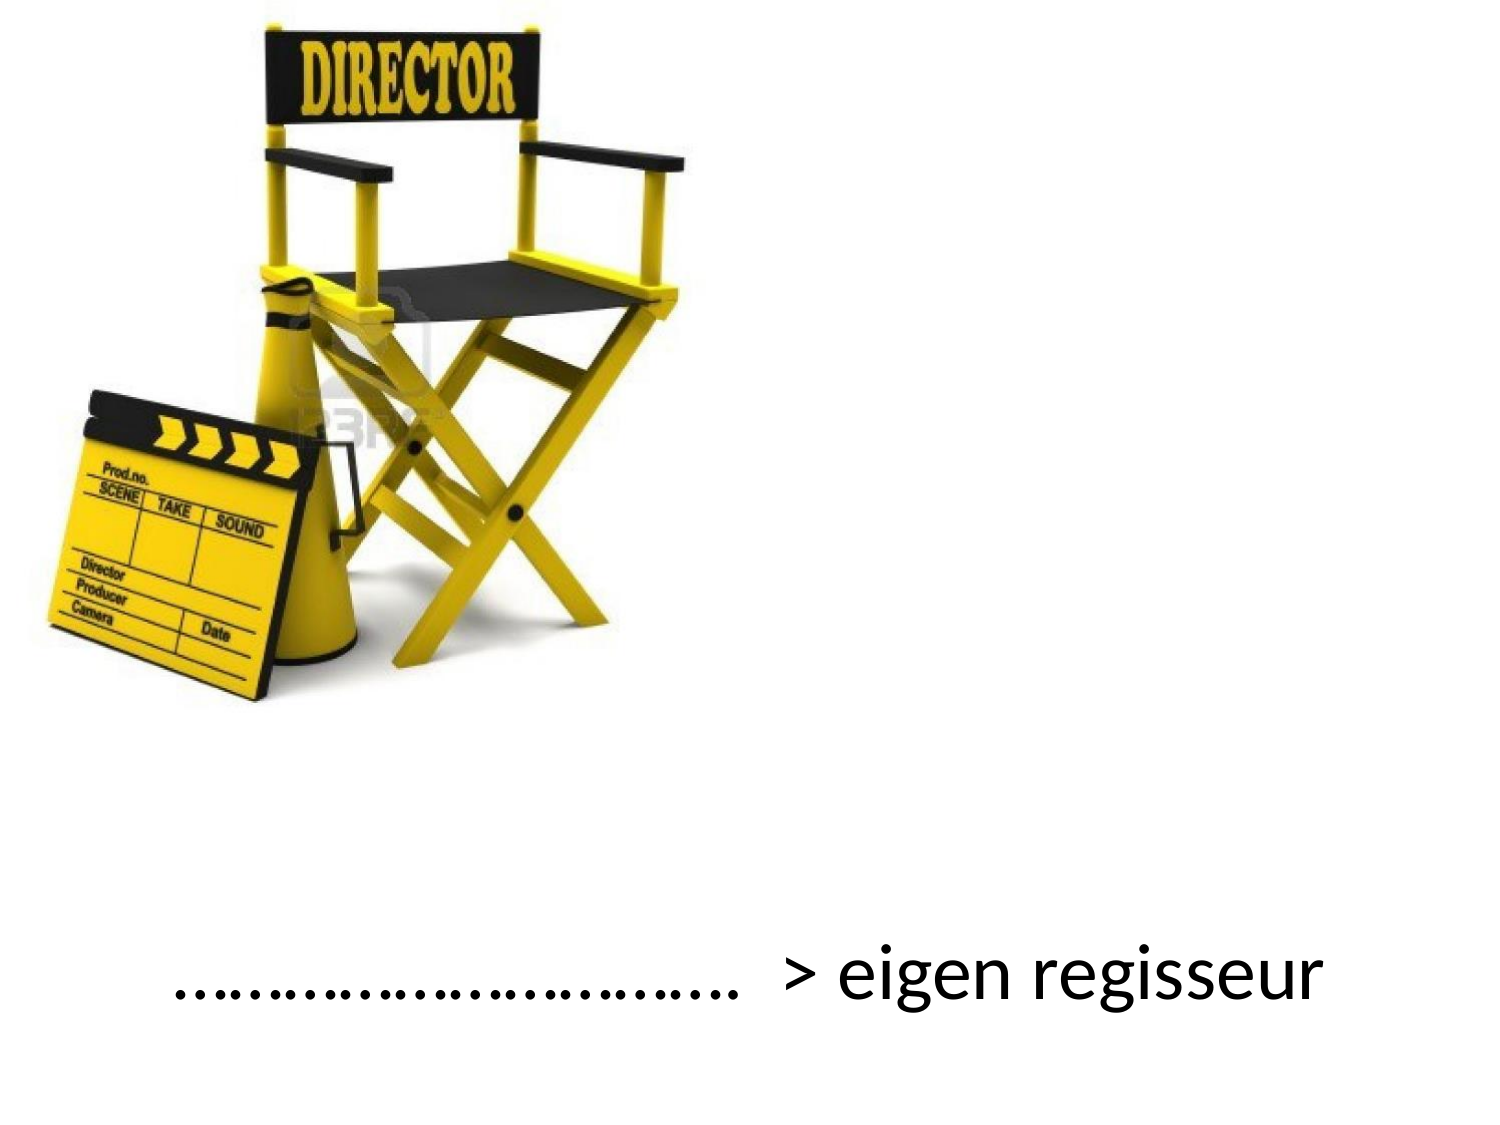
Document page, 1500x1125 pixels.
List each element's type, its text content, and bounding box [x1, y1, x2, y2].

title …………………………. > eigen regisseur [0, 911, 1500, 1023]
picture [0, 0, 737, 737]
